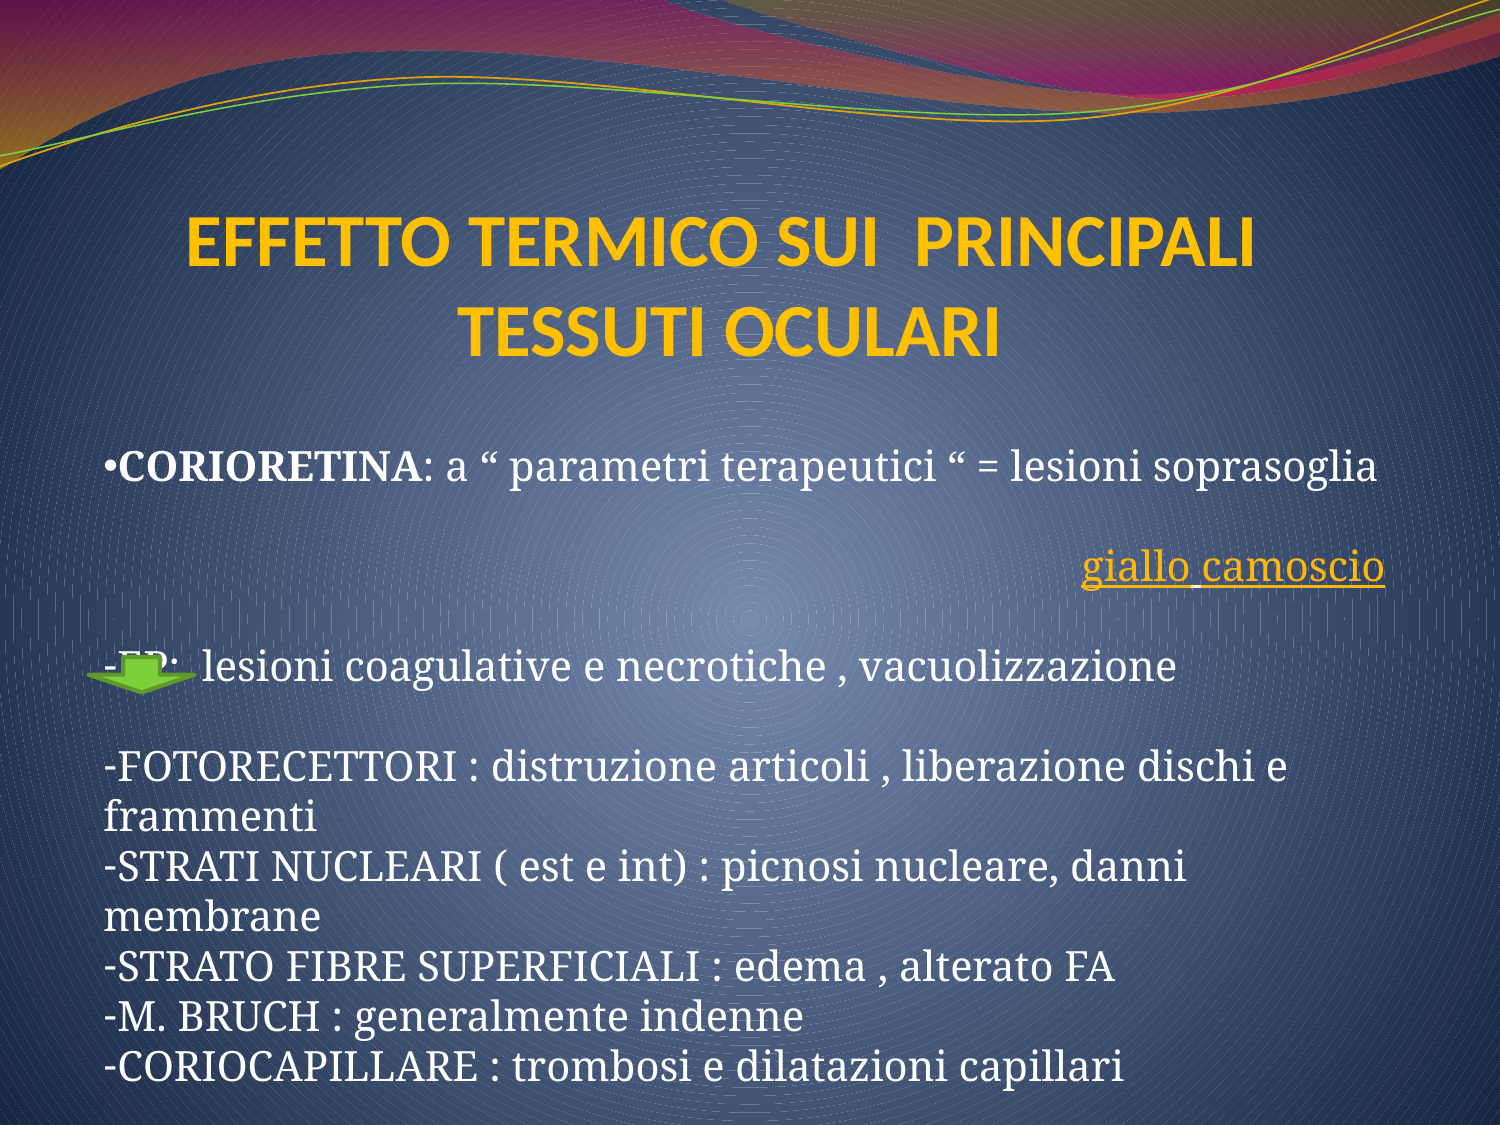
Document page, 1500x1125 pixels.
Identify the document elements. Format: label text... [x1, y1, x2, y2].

text_box CORIORETINA: a “ parametri terapeutici “ = lesioni soprasoglia giallo camoscio EP: lesioni coagulative e necrotiche , vacuolizzazione FOTORECETTORI : distruzione articoli , liberazione dischi e frammenti STRATI NUCLEARI ( est e int) : picnosi nucleare, danni membrane STRATO FIBRE SUPERFICIALI : edema , alterato FA M. BRUCH : generalmente indenne CORIOCAPILLARE : trombosi e dilatazioni capillari [88, 432, 1406, 1098]
text_box EFFETTO TERMICO SUI PRINCIPALI TESSUTI OCULARI [171, 184, 1329, 380]
text_box [86, 654, 197, 695]
